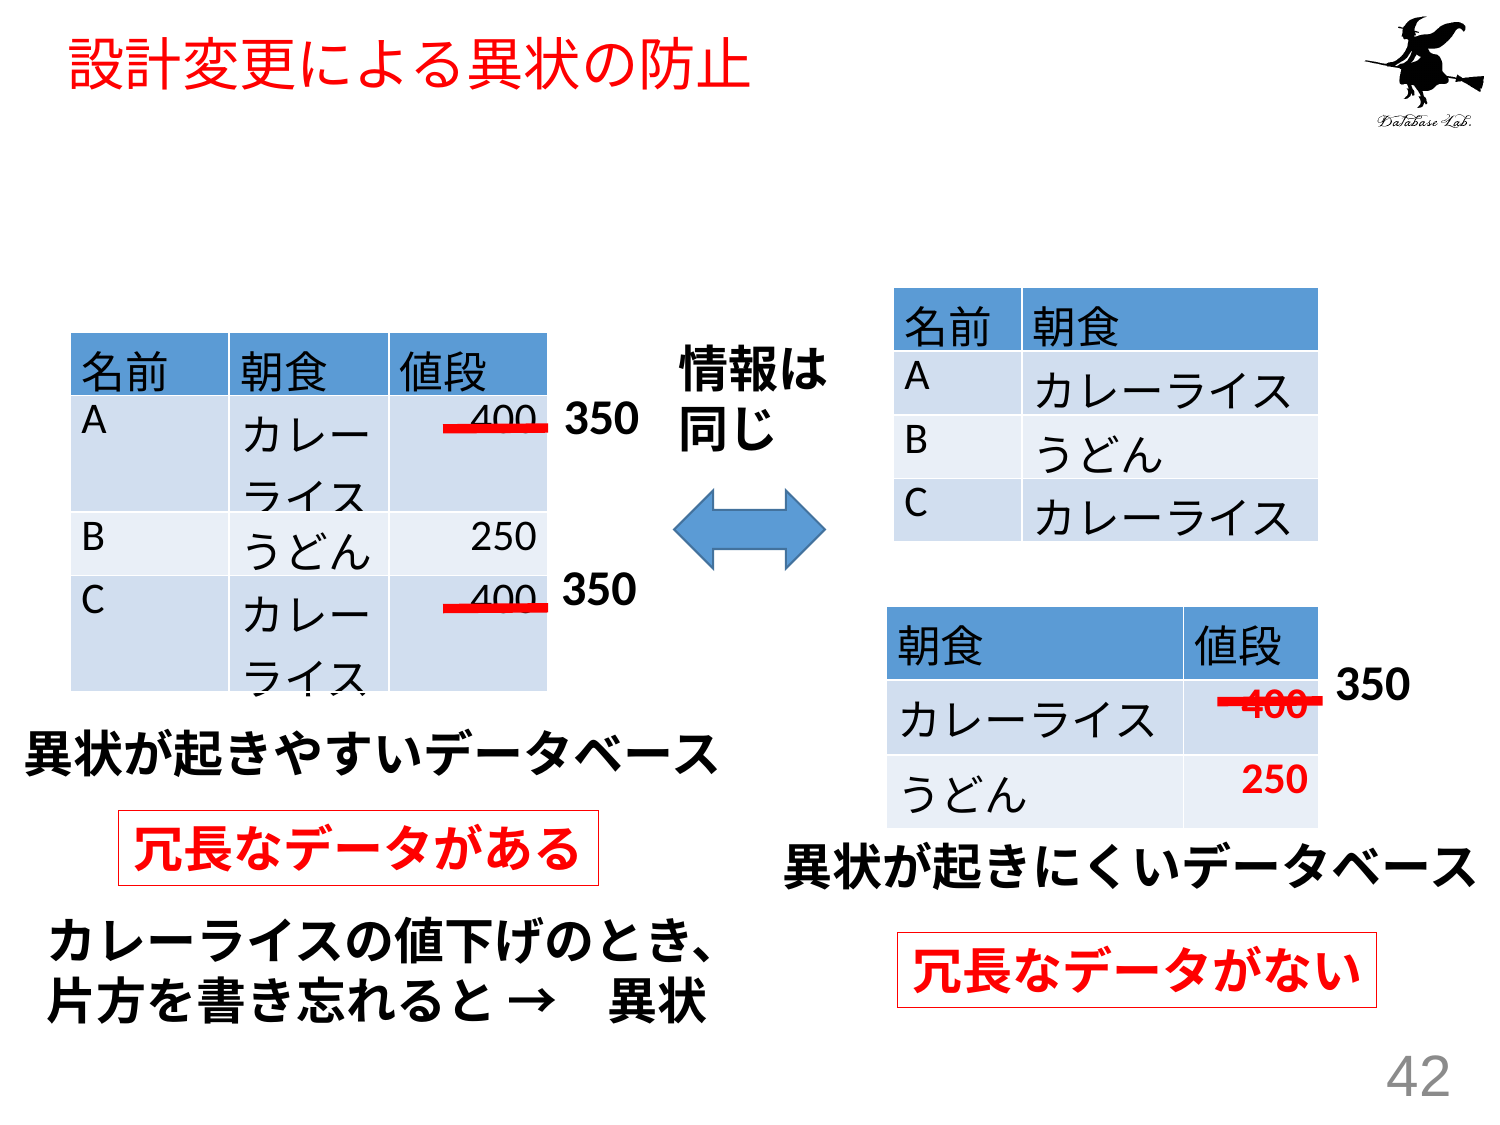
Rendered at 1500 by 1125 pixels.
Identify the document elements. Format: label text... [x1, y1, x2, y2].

text_box 異状が起きにくいデータベース [767, 827, 1494, 903]
slide_number 42 [1129, 1042, 1467, 1103]
text_box 350 [546, 548, 652, 623]
table_cell 400 [390, 576, 547, 691]
table_cell カレーライス [1023, 352, 1318, 414]
table_header 名前 [71, 333, 228, 395]
table_cell A [71, 396, 228, 511]
table_header 朝食 [230, 333, 388, 395]
table_cell C [894, 479, 1021, 541]
picture [1362, 14, 1486, 130]
table_cell 400 [390, 396, 547, 511]
table_header 朝食 [1023, 288, 1318, 350]
table_cell 250 [390, 513, 547, 575]
table_cell A [894, 352, 1021, 414]
table_cell カレーライス [230, 576, 388, 691]
table_cell カレーライス [887, 681, 1183, 754]
text_box 冗長なデータがない [897, 932, 1377, 1008]
text_box 350 [1320, 642, 1426, 718]
table_header 朝食 [887, 607, 1183, 679]
table_cell カレーライス [230, 396, 388, 511]
table_cell うどん [1023, 416, 1318, 478]
table_header 値段 [390, 333, 547, 395]
text_box 異状が起きやすいデータベース [8, 715, 736, 791]
table_cell 250 [1184, 756, 1318, 827]
text_box [672, 487, 827, 572]
table_cell 400 [1184, 681, 1318, 754]
text_box 350 [548, 377, 655, 453]
text_box 情報は 同じ [664, 329, 844, 465]
title 設計変更による異状の防止 [52, 28, 1441, 106]
table_cell うどん [887, 756, 1183, 827]
table_cell C [71, 576, 228, 691]
text_box 冗長なデータがある [118, 810, 599, 886]
table_header 名前 [894, 288, 1021, 350]
table_cell うどん [230, 513, 388, 575]
table_cell B [894, 416, 1021, 478]
text_box カレーライスの値下げのとき、 片方を書き忘れると → 異状 [31, 902, 757, 1037]
table_cell B [71, 513, 228, 575]
table_header 値段 [1184, 607, 1318, 679]
table_cell カレーライス [1023, 479, 1318, 541]
